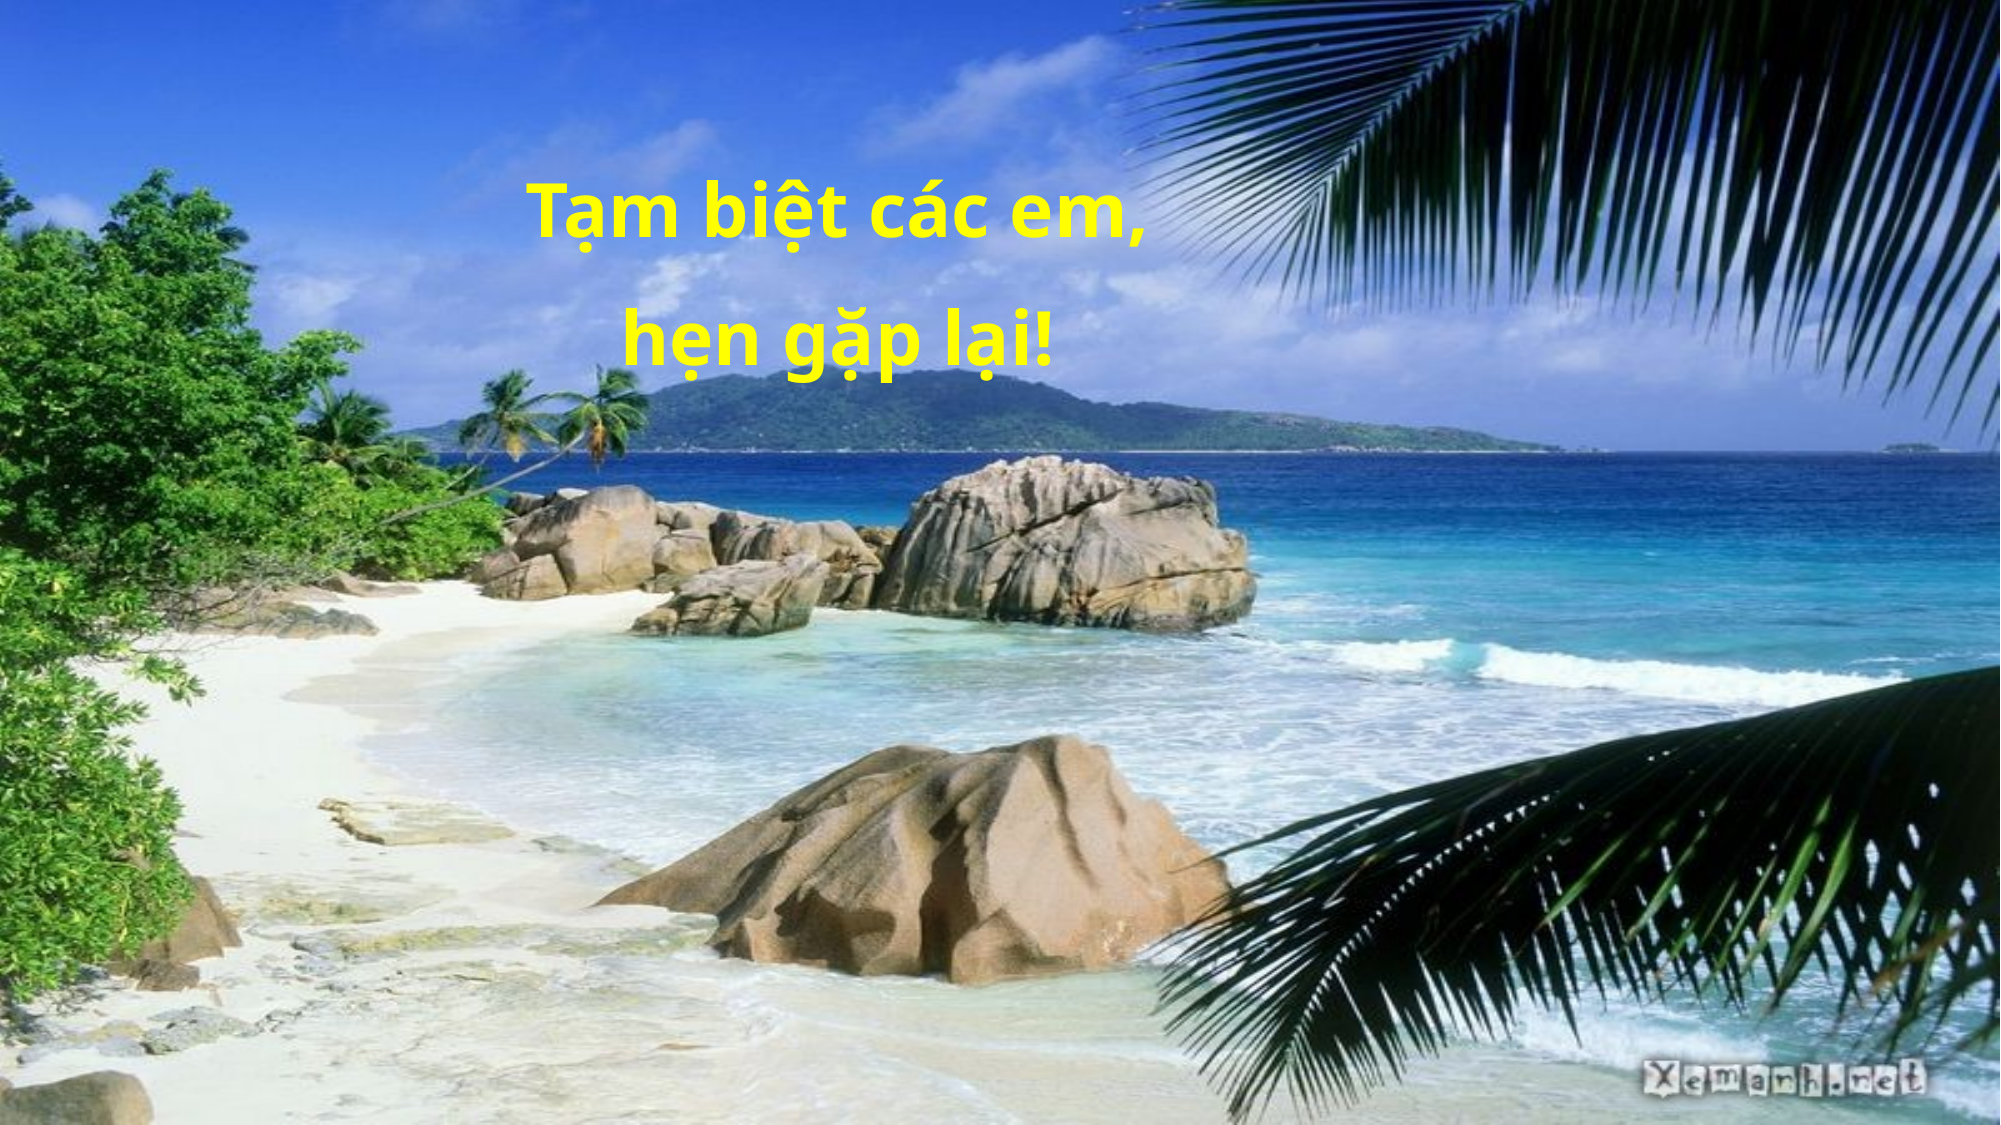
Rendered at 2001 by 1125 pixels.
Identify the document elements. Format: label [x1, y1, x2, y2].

text_box [0, 0, 2000, 1125]
